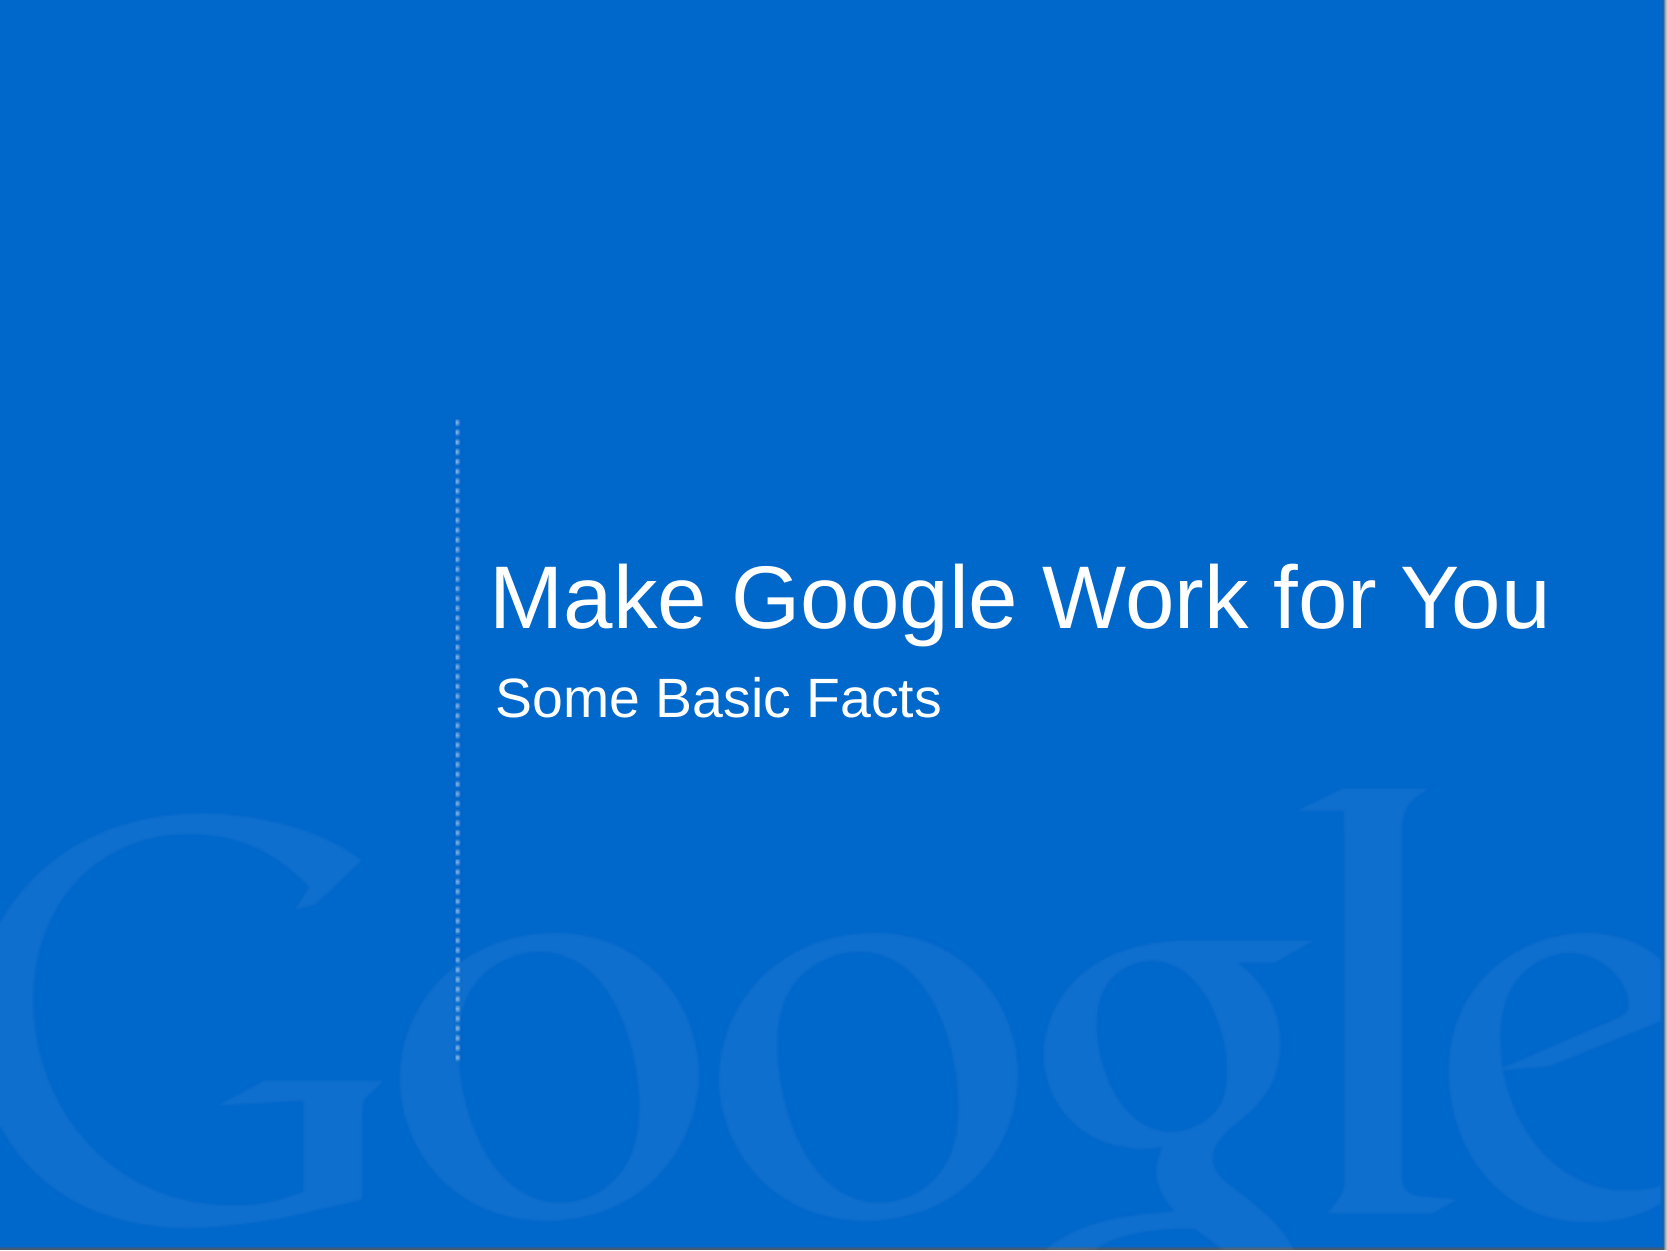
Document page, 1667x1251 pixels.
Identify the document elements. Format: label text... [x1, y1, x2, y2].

text_box Make Google Work for You [483, 533, 1648, 660]
picture [0, 0, 1667, 1250]
text_box Some Basic Facts [489, 655, 1639, 797]
